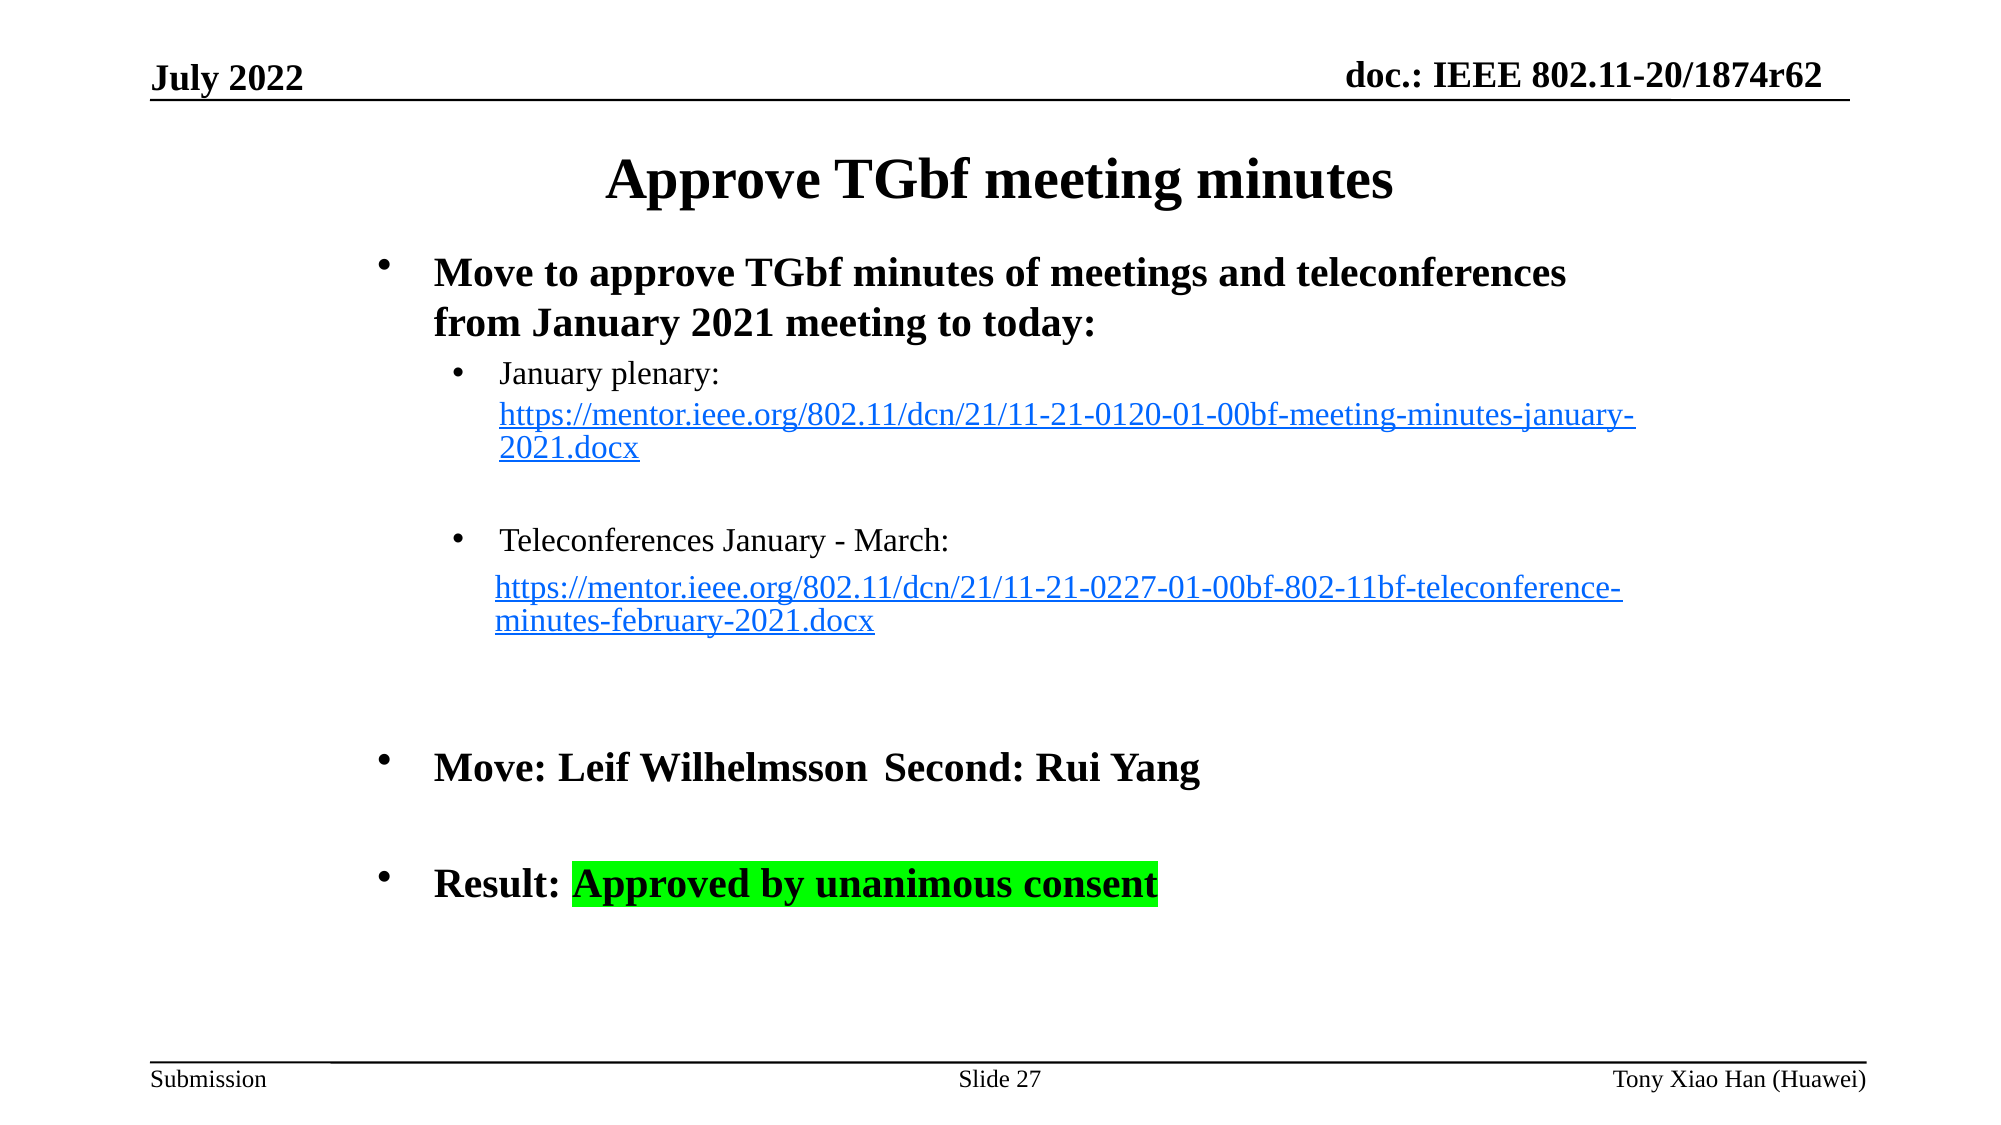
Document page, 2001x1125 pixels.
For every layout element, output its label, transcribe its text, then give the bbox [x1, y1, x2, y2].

text_box Move to approve TGbf minutes of meetings and teleconferences from January 2021 meeting to today: January plenary: https://mentor.ieee.org/802.11/dcn/21/11-21-0120-01-00bf-meeting-minutes-january-2021.docx Teleconferences January - March: https://mentor.ieee.org/802.11/dcn/21/11-21-0227-01-00bf-802-11bf-teleconference-minutes-february-2021.docx Move: Leif Wilhelmsson Second: Rui Yang Result: Approved by unanimous consent [362, 237, 1652, 975]
text_box Approve TGbf meeting minutes [362, 87, 1638, 237]
